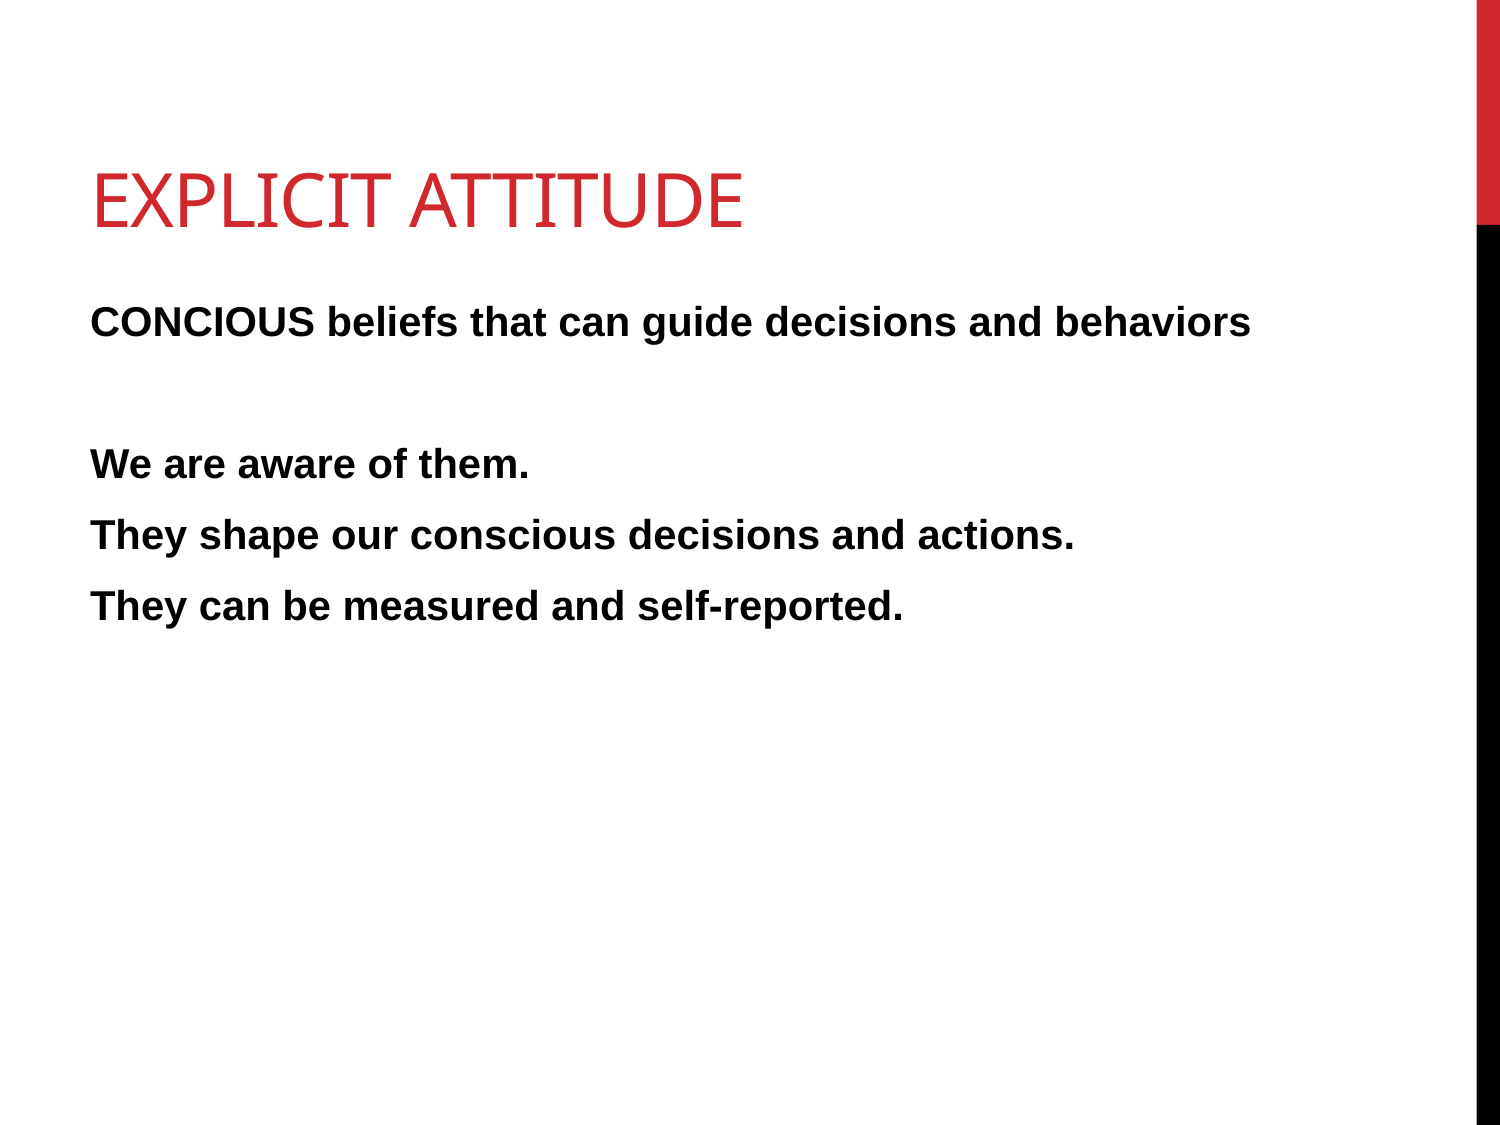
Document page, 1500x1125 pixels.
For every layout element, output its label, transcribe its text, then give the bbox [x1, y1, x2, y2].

list CONCIOUS beliefs that can guide decisions and behaviors We are aware of them. They shape our conscious decisions and actions. They can be measured and self-reported. [75, 287, 1325, 1005]
title Explicit attitude [75, 25, 1025, 250]
